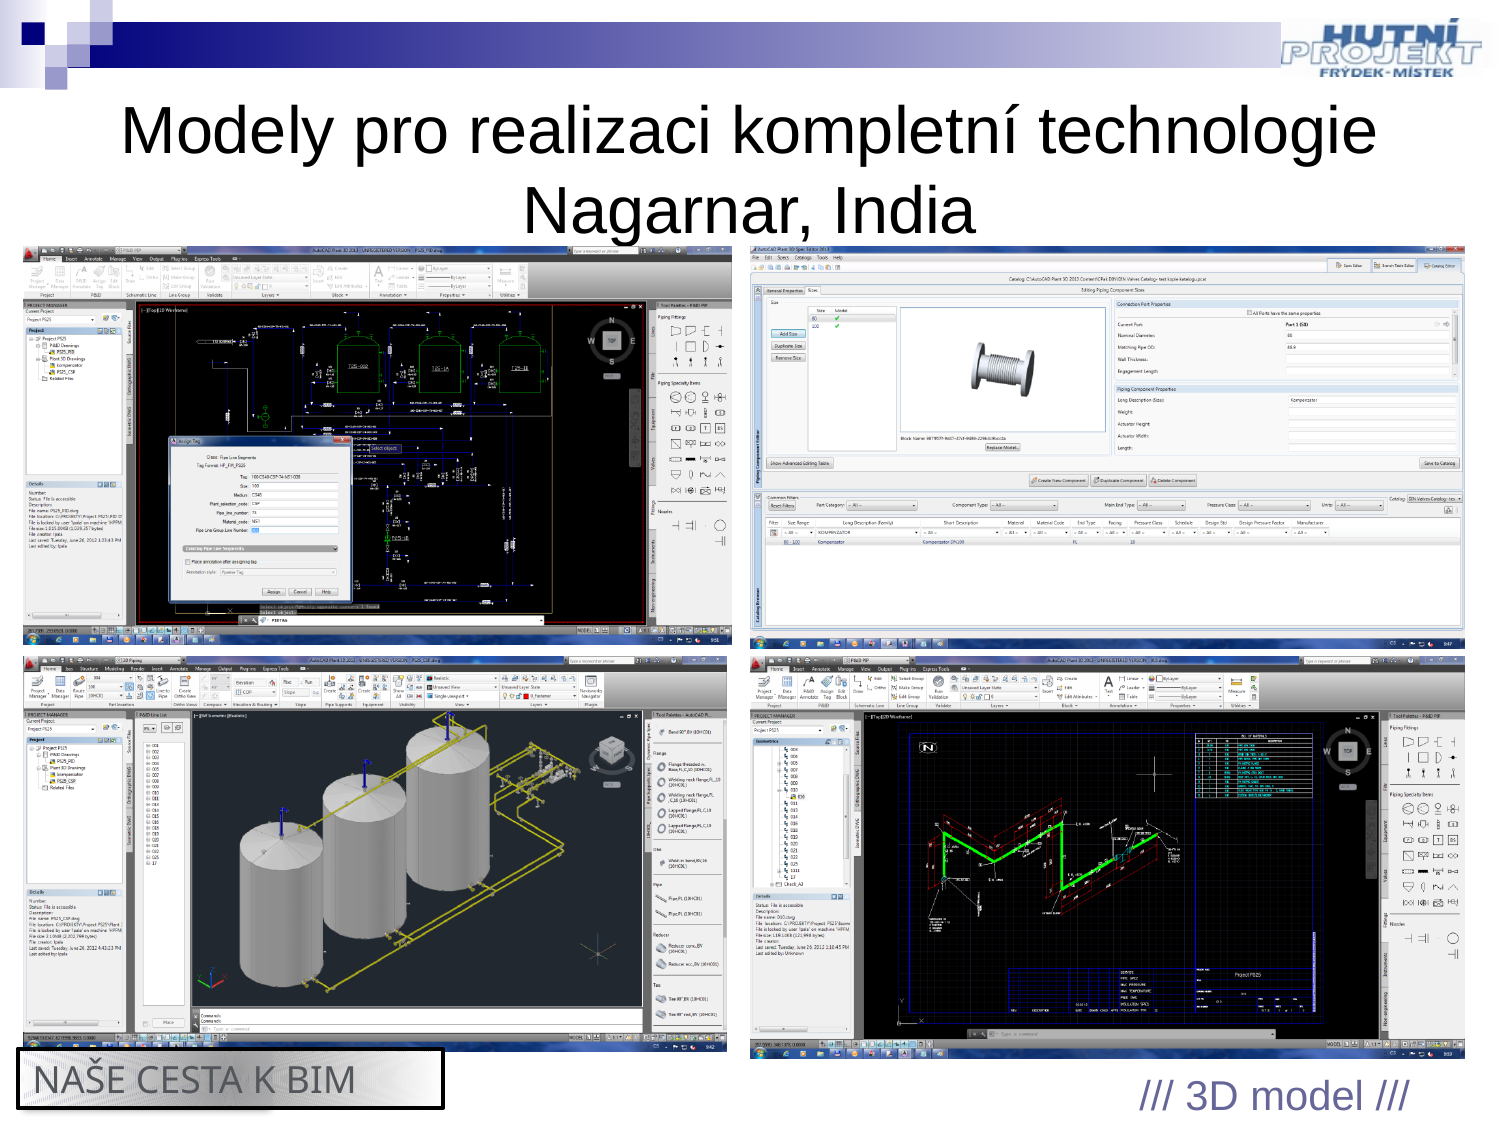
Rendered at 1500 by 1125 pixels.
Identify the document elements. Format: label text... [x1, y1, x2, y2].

text_box /// 3D model /// [1078, 1068, 1453, 1125]
picture [749, 655, 1466, 1059]
title Modely pro realizaci kompletní technologie Nagarnar, India [74, 74, 1426, 259]
picture [23, 245, 733, 645]
picture [749, 246, 1466, 649]
text_box NAŠE CESTA K BIM [16, 1047, 445, 1110]
picture [23, 655, 727, 1052]
picture [1281, 18, 1482, 77]
